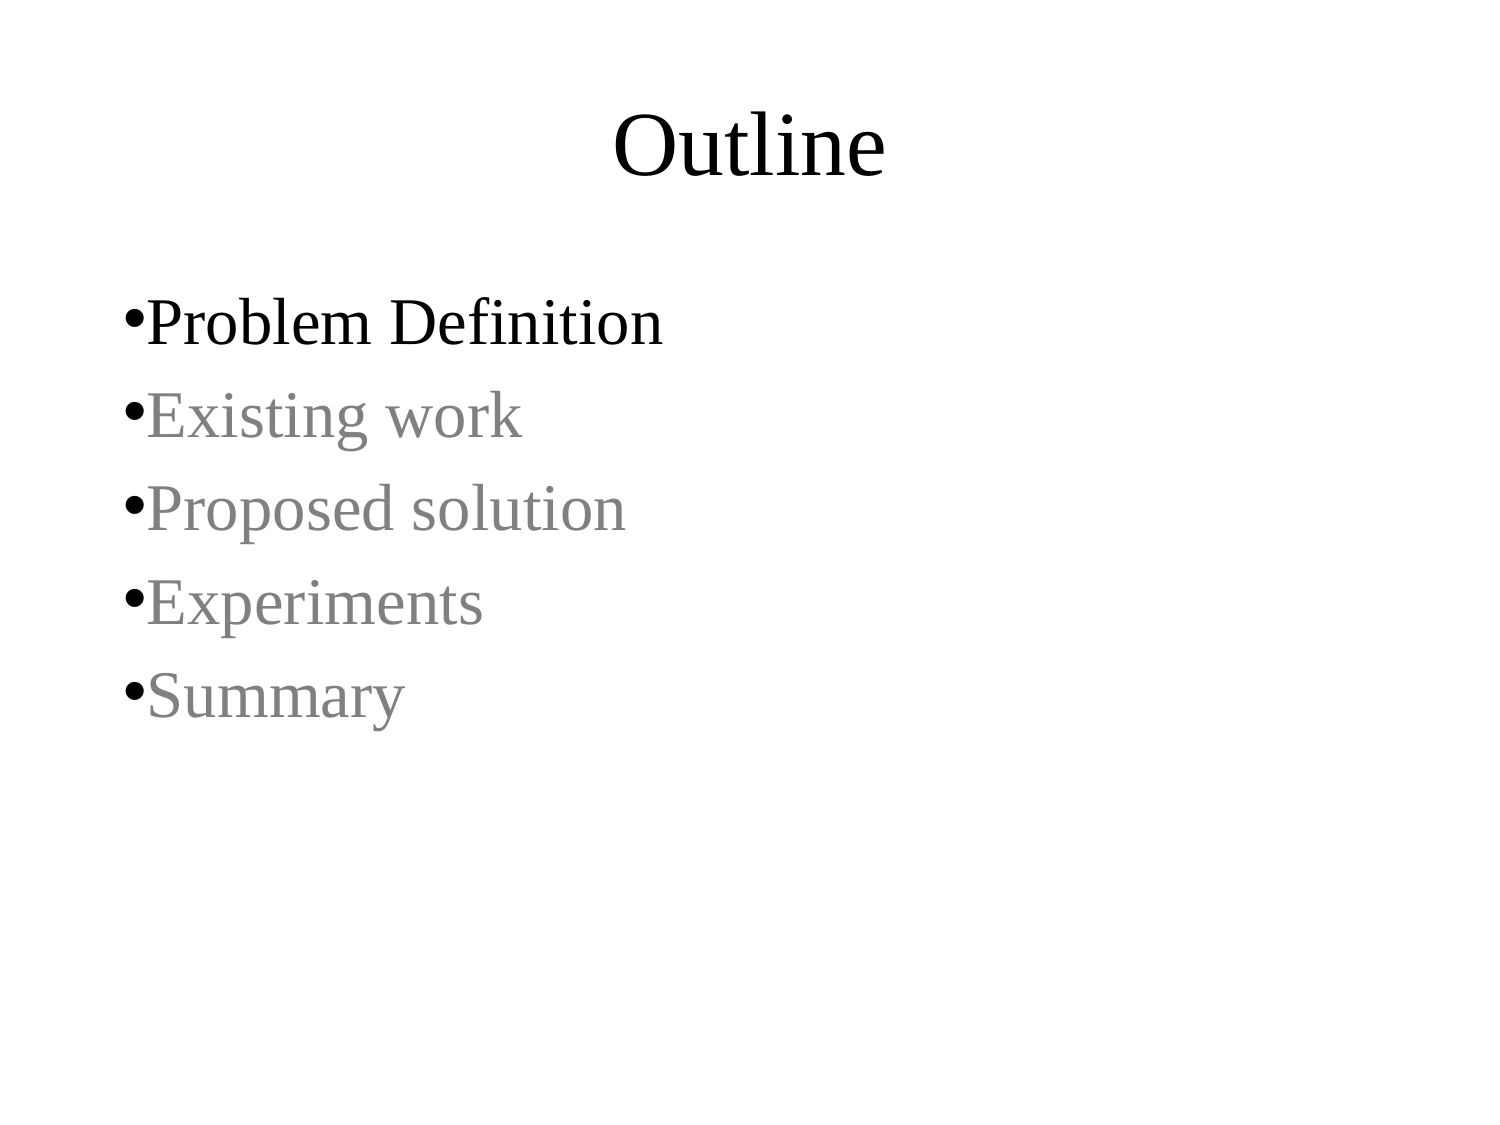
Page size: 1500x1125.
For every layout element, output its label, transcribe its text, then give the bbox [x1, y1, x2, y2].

list Problem Definition Existing work Proposed solution Experiments Summary [75, 262, 1425, 1005]
title Outline [75, 45, 1425, 233]
